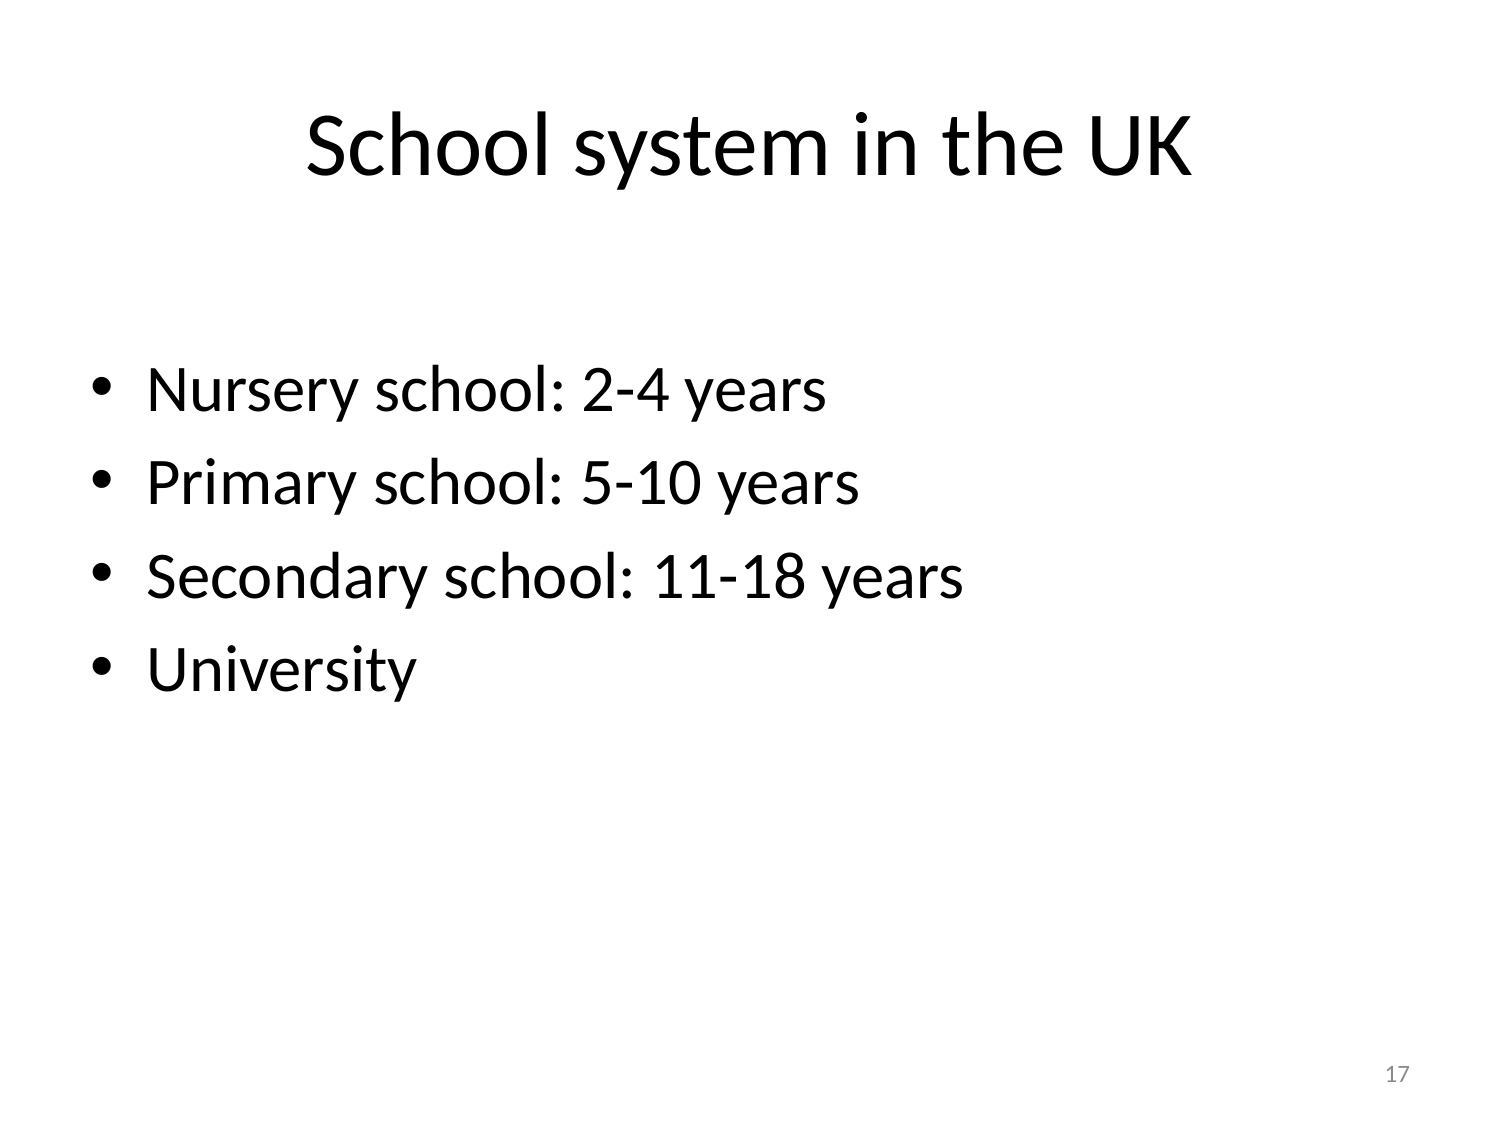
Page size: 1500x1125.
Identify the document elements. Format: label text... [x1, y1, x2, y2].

title School system in the UK [75, 45, 1425, 233]
list Nursery school: 2-4 years Primary school: 5-10 years Secondary school: 11-18 years University [75, 337, 1425, 1005]
slide_number 17 [1074, 1042, 1425, 1103]
